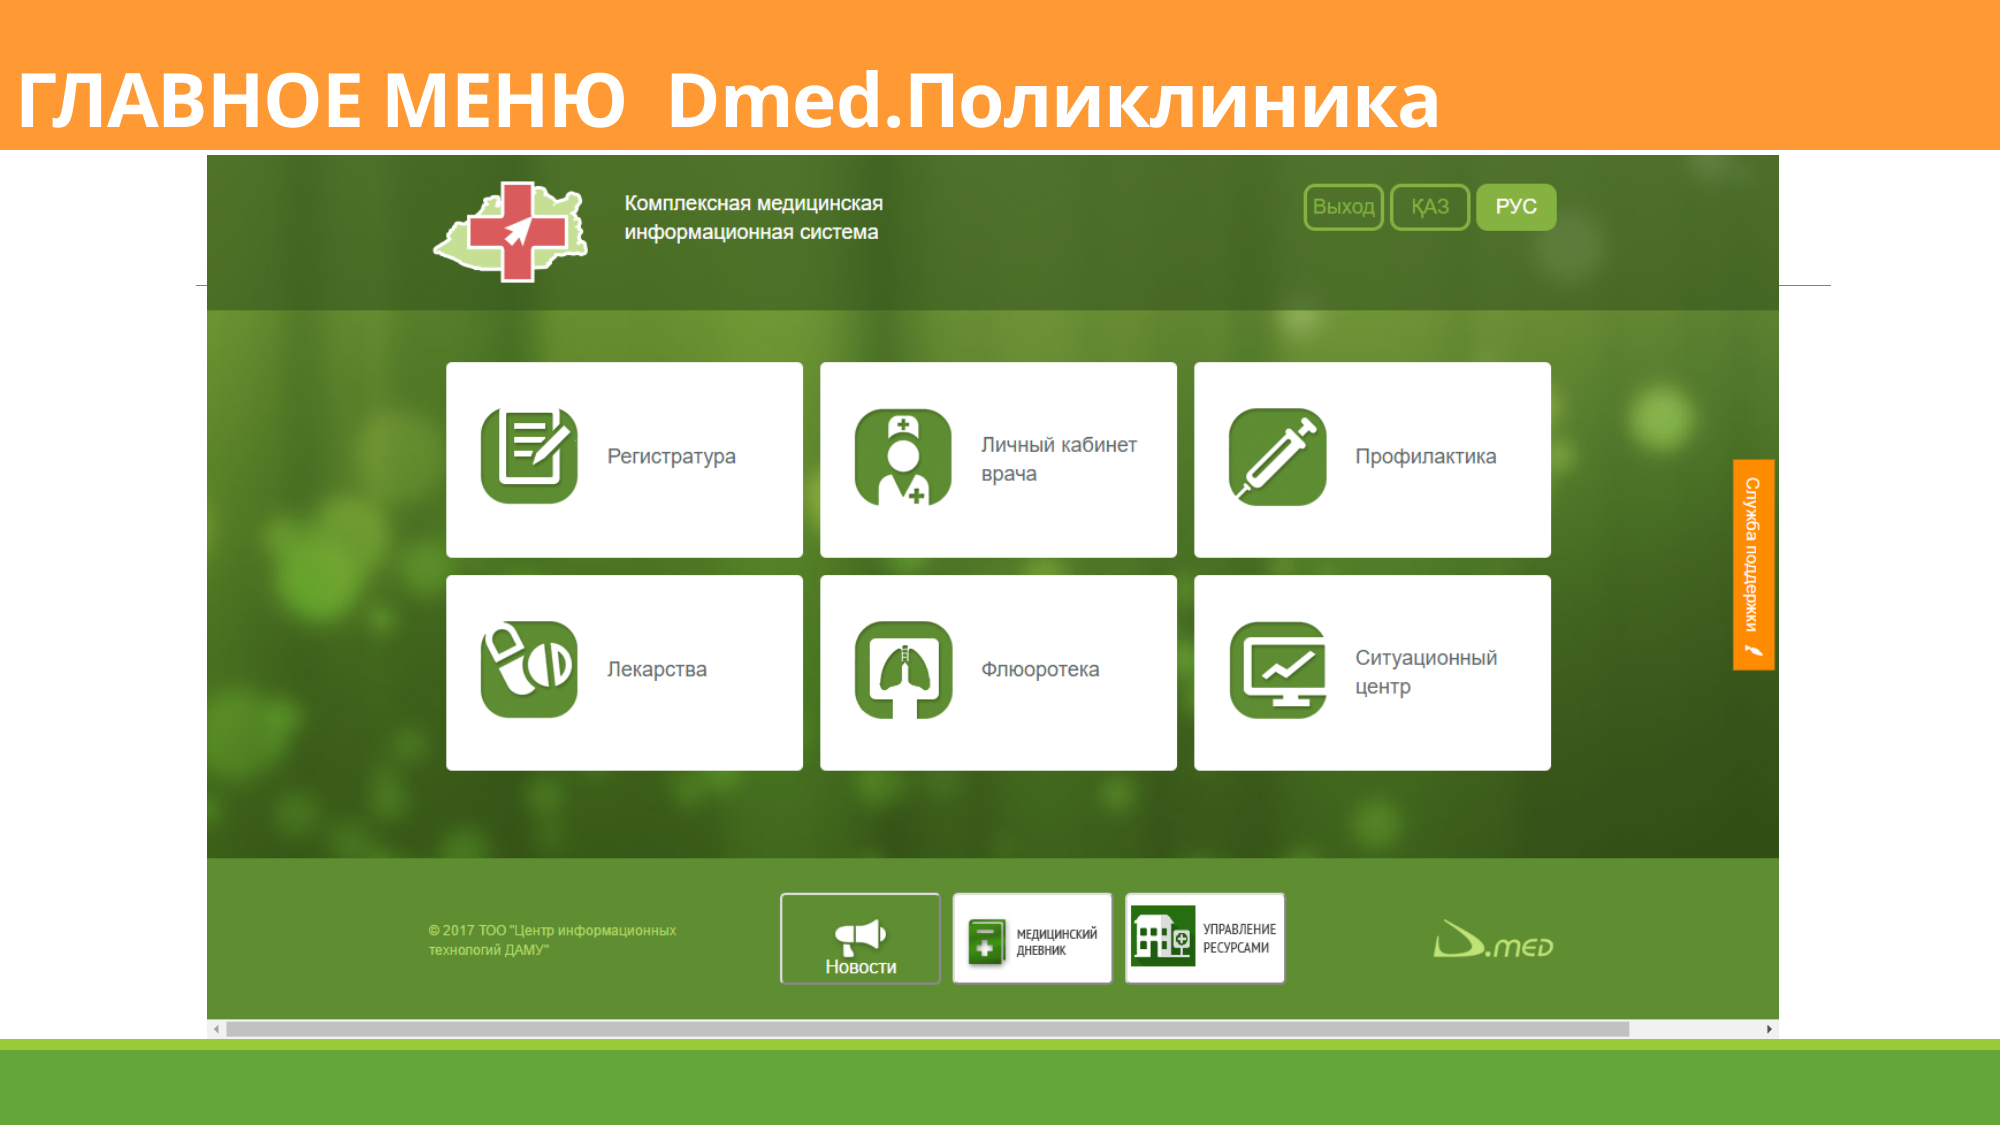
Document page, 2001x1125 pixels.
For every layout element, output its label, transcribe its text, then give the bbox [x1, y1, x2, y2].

picture [207, 154, 1779, 1039]
title ГЛАВНОЕ МЕНЮ Dmed.Поликлиника [0, 0, 2000, 150]
